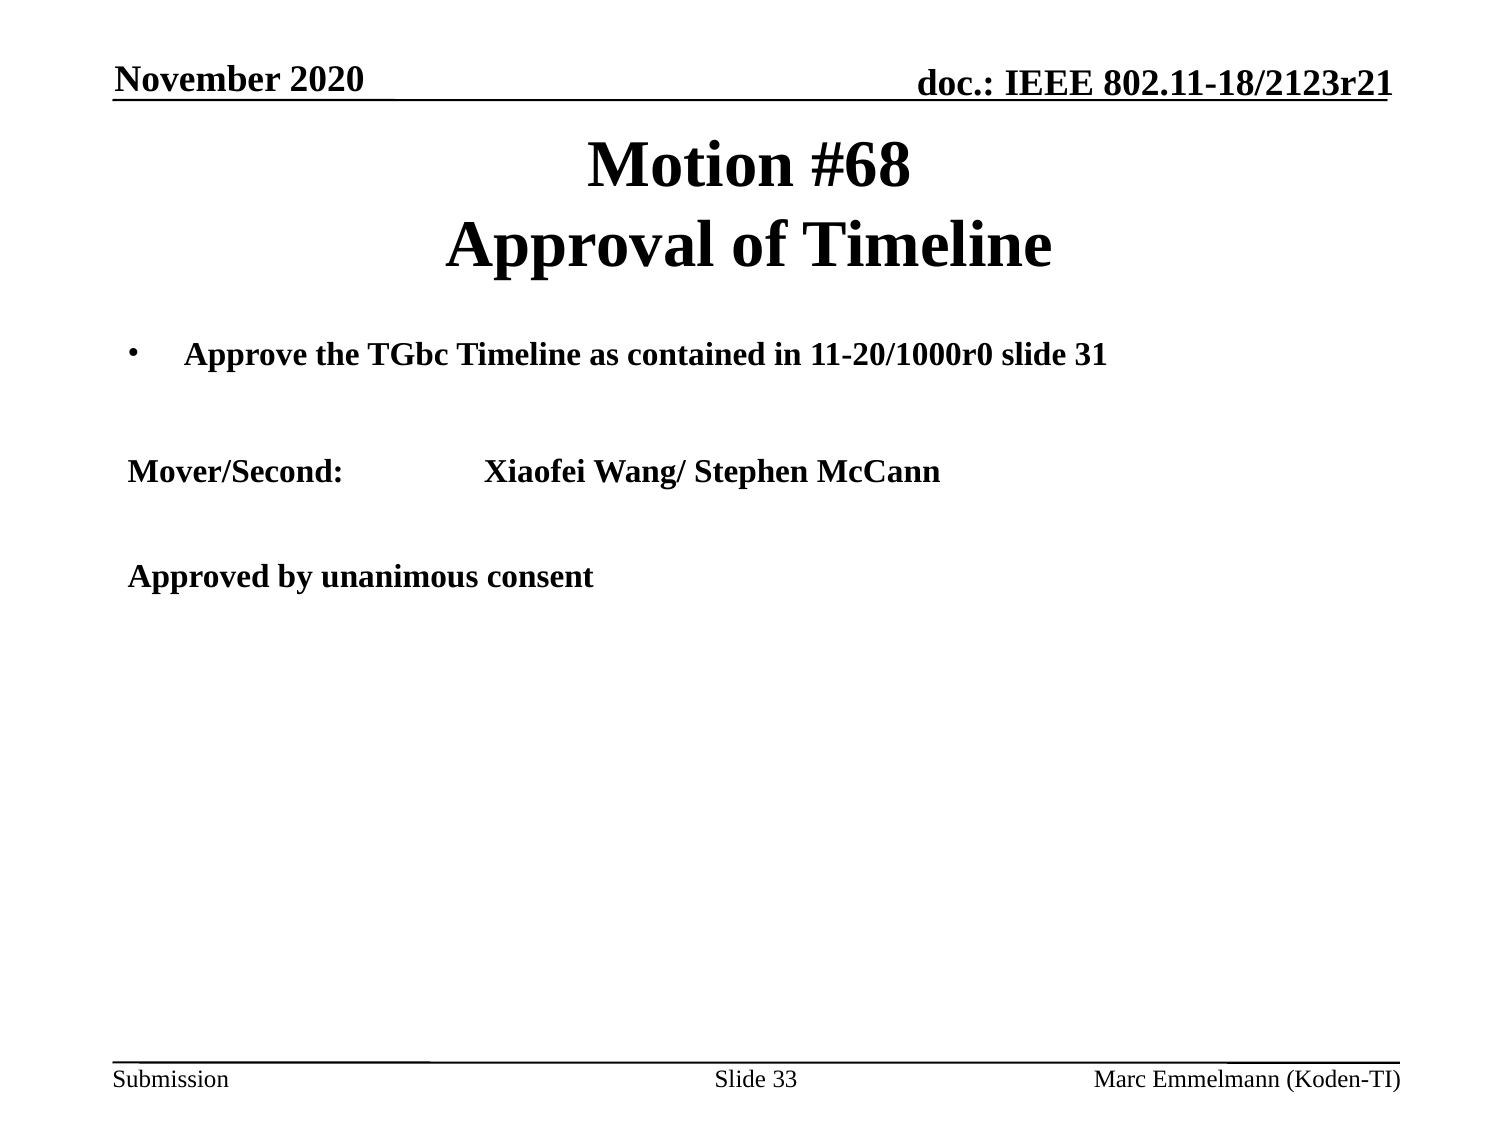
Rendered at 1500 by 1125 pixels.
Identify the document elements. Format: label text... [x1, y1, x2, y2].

footer Marc Emmelmann (Koden-TI) [878, 1061, 1402, 1093]
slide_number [114, 54, 423, 100]
list Approve the TGbc Timeline as contained in 11-20/1000r0 slide 31 Mover/Second: Xiaofei Wang/ Stephen McCann Approved by unanimous consent [112, 324, 1388, 1000]
title Motion #68 Approval of Timeline [112, 112, 1388, 288]
slide_number Slide 33 [712, 1061, 800, 1123]
